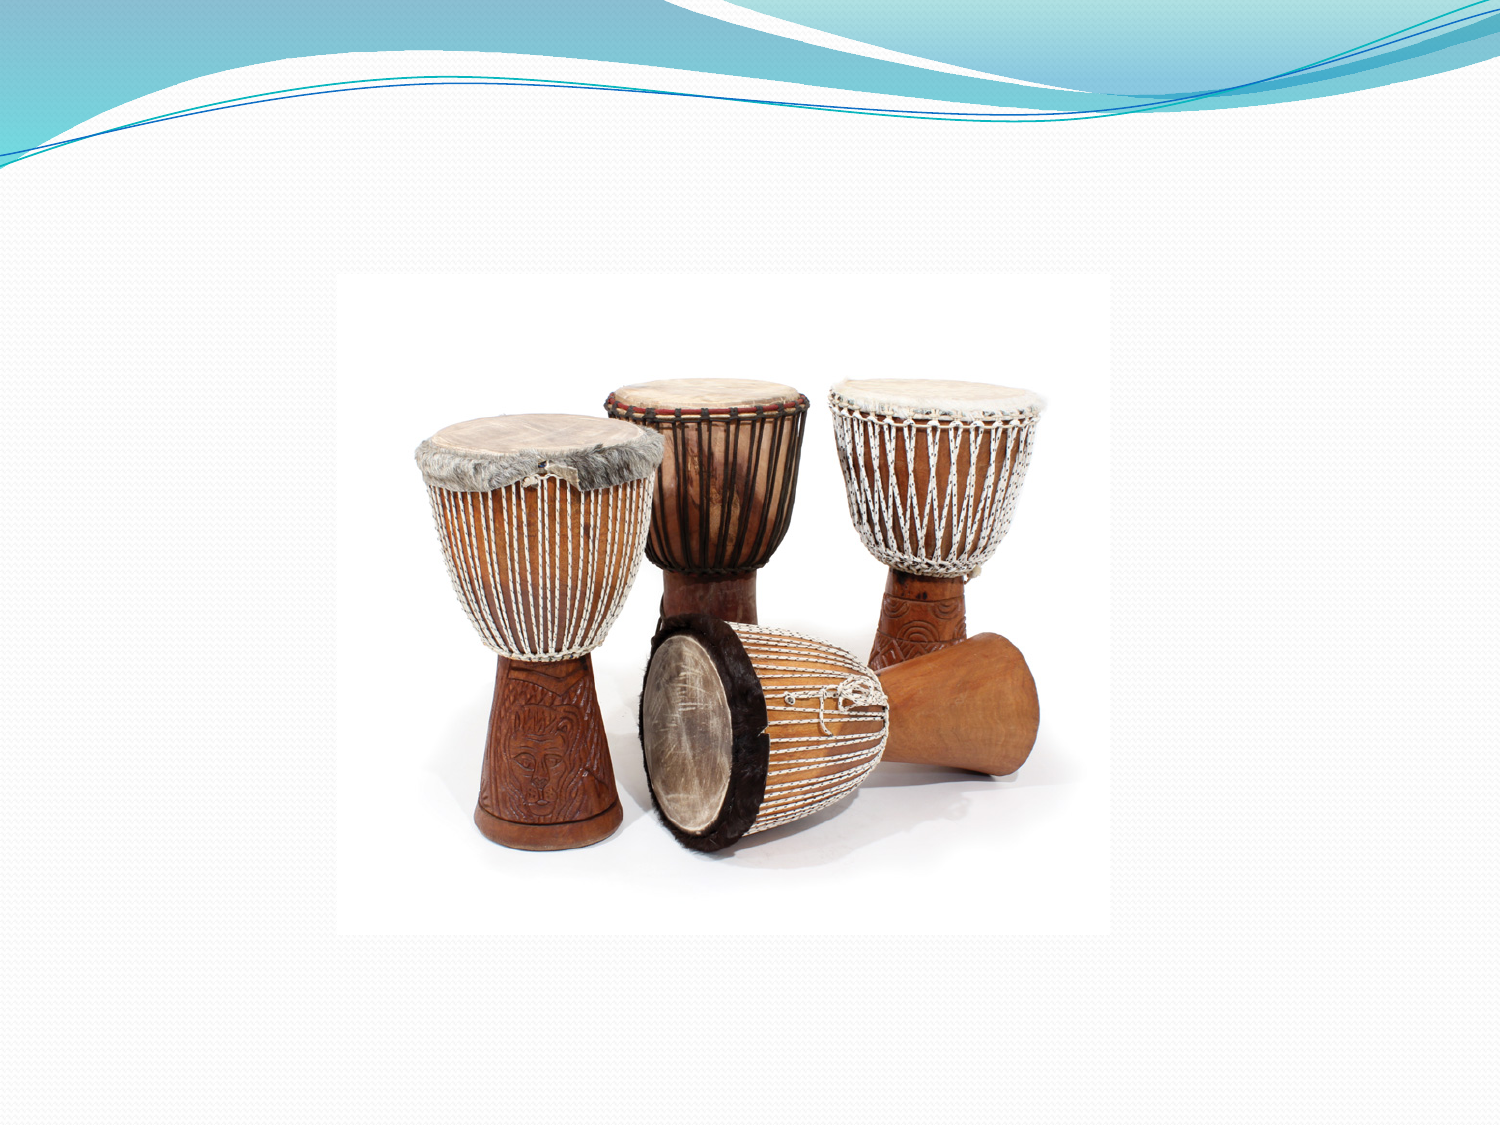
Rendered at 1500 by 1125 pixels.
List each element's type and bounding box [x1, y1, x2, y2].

picture [337, 274, 1110, 936]
